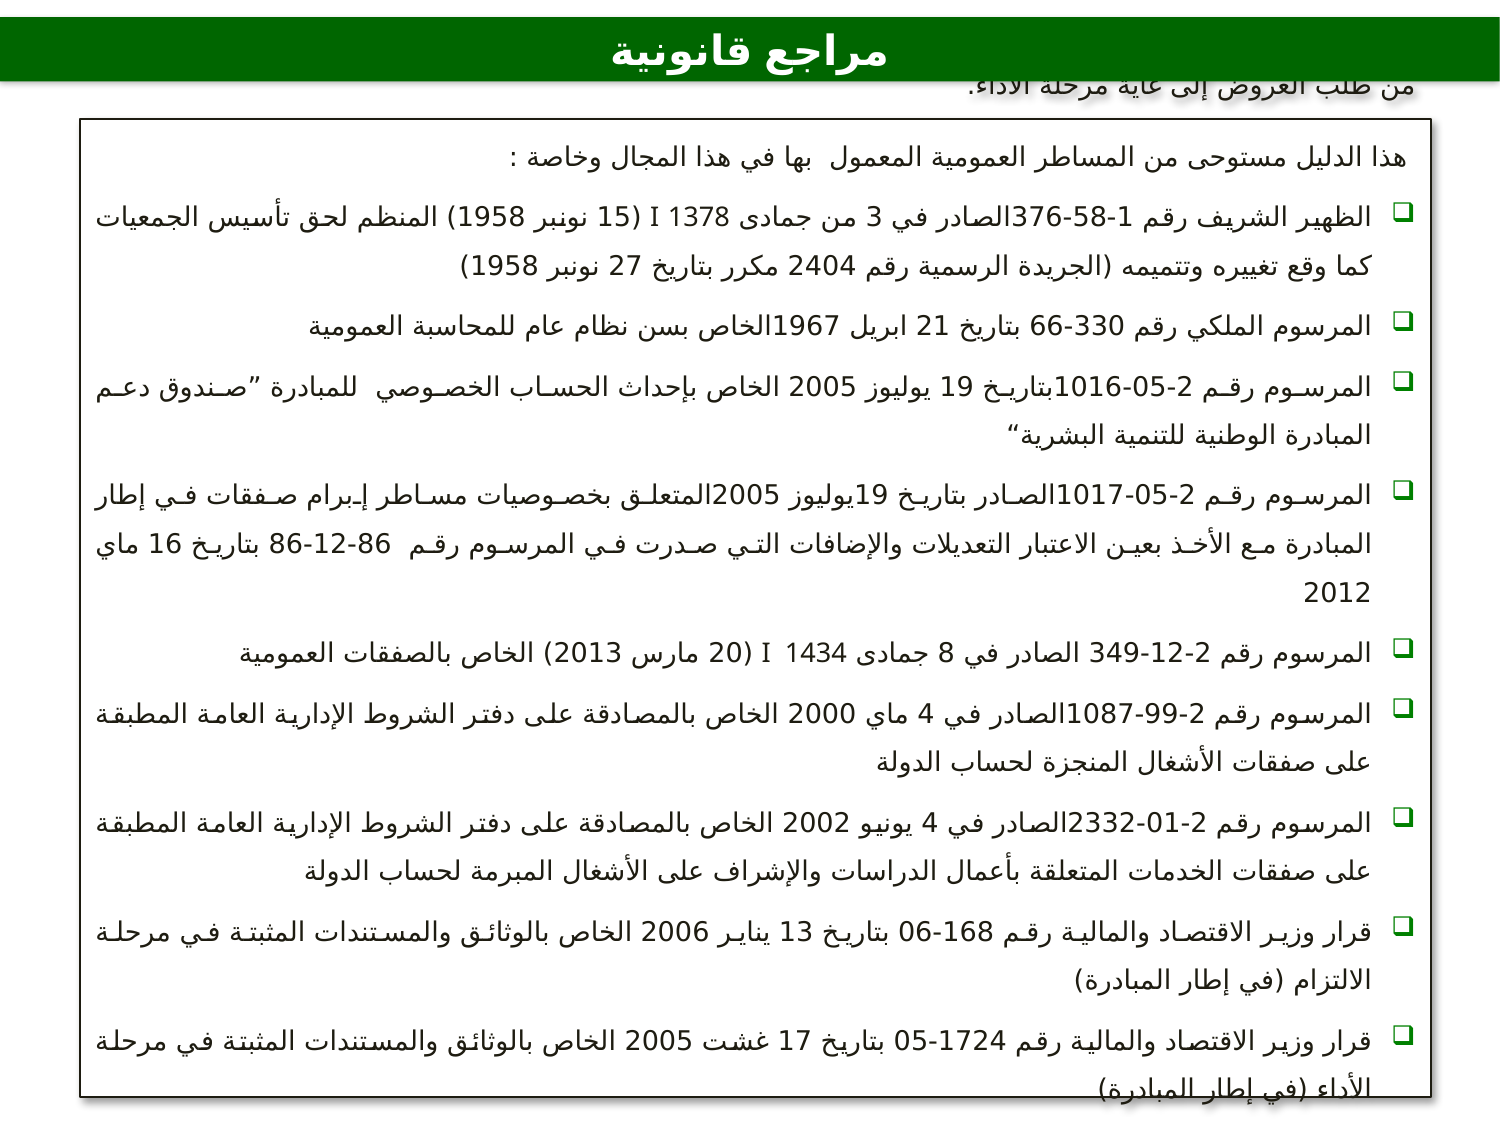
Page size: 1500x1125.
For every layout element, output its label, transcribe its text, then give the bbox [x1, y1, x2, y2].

text_box يهدف هذا الدليل إلى شرح مساطر تنفيذ صفقات حاملي مشاريع المبادرة الوطنية للتنمية البشرية و التحكم فيها، بدءا من طلب العروض إلى غاية مرحلة الأداء. هذا الدليل مستوحى من المساطر العمومية المعمول بها في هذا المجال وخاصة : الظهير الشريف رقم 1-58-376الصادر في 3 من جمادى I 1378 (15 نونبر 1958) المنظم لحق تأسيس الجمعيات كما وقع تغييره وتتميمه (الجريدة الرسمية رقم 2404 مكرر بتاريخ 27 نونبر 1958) المرسوم الملكي رقم 330-66 بتاريخ 21 ابريل 1967الخاص بسن نظام عام للمحاسبة العمومية المرسوم رقم 2-05-1016بتاريخ 19 يوليوز 2005 الخاص بإحداث الحساب الخصوصي للمبادرة ”صندوق دعم المبادرة الوطنية للتنمية البشرية“ المرسوم رقم 2-05-1017الصادر بتاريخ 19يوليوز 2005المتعلق بخصوصيات مساطر إبرام صفقات في إطار المبادرة مع الأخذ بعين الاعتبار التعديلات والإضافات التي صدرت في المرسوم رقم 86-12-86 بتاريخ 16 ماي 2012 المرسوم رقم 2-12-349 الصادر في 8 جمادى I 1434 (20 مارس 2013) الخاص بالصفقات العمومية المرسوم رقم 2-99-1087الصادر في 4 ماي 2000 الخاص بالمصادقة على دفتر الشروط الإدارية العامة المطبقة على صفقات الأشغال المنجزة لحساب الدولة المرسوم رقم 2-01-2332الصادر في 4 يونيو 2002 الخاص بالمصادقة على دفتر الشروط الإدارية العامة المطبقة على صفقات الخدمات المتعلقة بأعمال الدراسات والإشراف على الأشغال المبرمة لحساب الدولة قرار وزير الاقتصاد والمالية رقم 168-06 بتاريخ 13 يناير 2006 الخاص بالوثائق والمستندات المثبتة في مرحلة الالتزام (في إطار المبادرة) قرار وزير الاقتصاد والمالية رقم 1724-05 بتاريخ 17 غشت 2005 الخاص بالوثائق والمستندات المثبتة في مرحلة الأداء (في إطار المبادرة) دورية الوزير الأول رقم 7/2003 بتاريخ 26 ربيع الثاني 1424 الموافق 27 يونيو 2003 والمتعلق بالشراكة بين الدولة والجمعيات [78, 117, 1433, 1099]
text_box مراجع قانونية [0, 17, 1500, 82]
